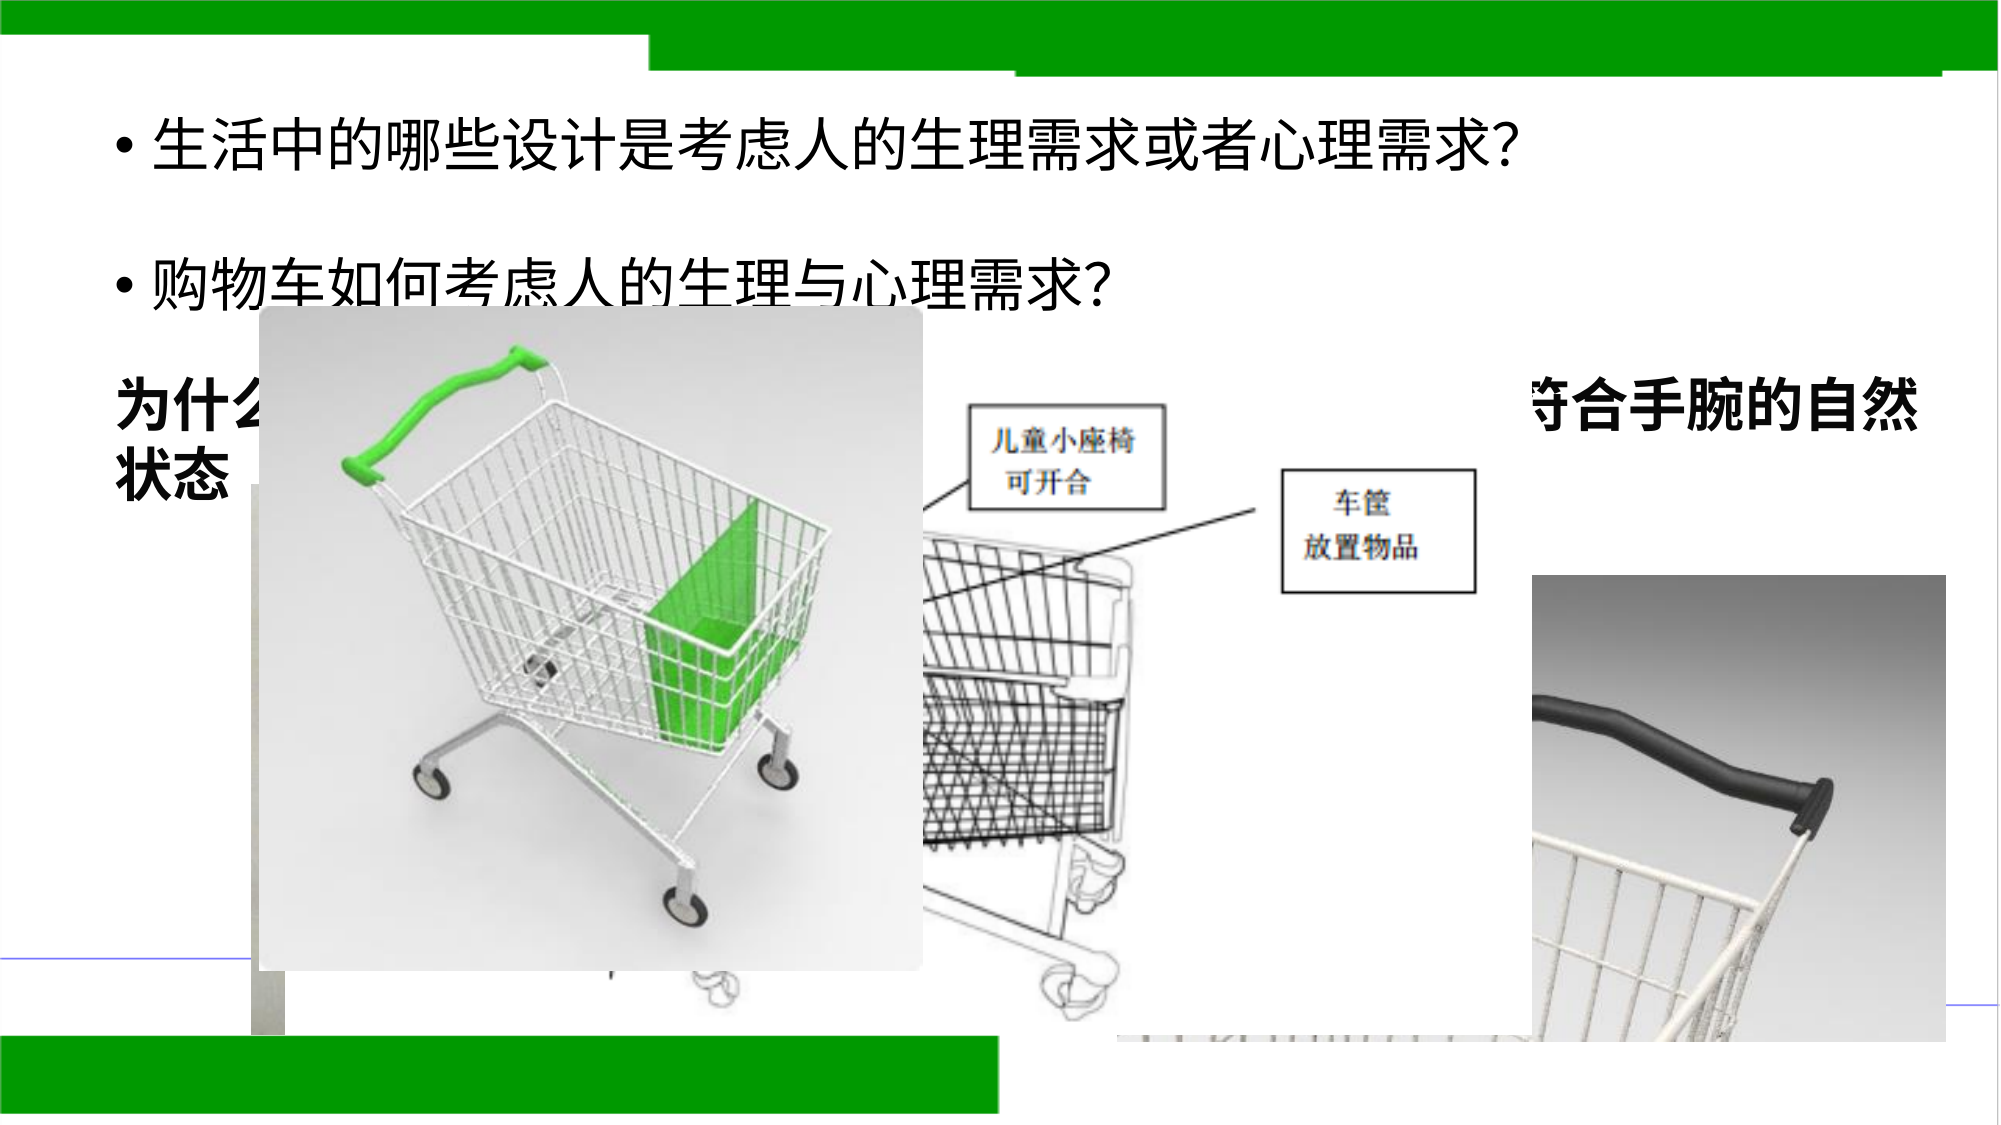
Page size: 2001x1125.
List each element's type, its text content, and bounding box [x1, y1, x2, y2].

text_box 为什么购物车把手都是直的？我们能不能使握持方式更符合手腕的自然状态 [1532, 360, 1964, 516]
text_box 购物车如何考虑人的生理与心理需求？ [99, 248, 1825, 360]
text_box 为什么购物车把手都是直的？我们能不能使握持方式更符合手腕的自然状态 [99, 360, 259, 516]
picture [0, 0, 2000, 1125]
list 生活中的哪些设计是考虑人的生理需求或者心理需求？ [99, 108, 1825, 227]
